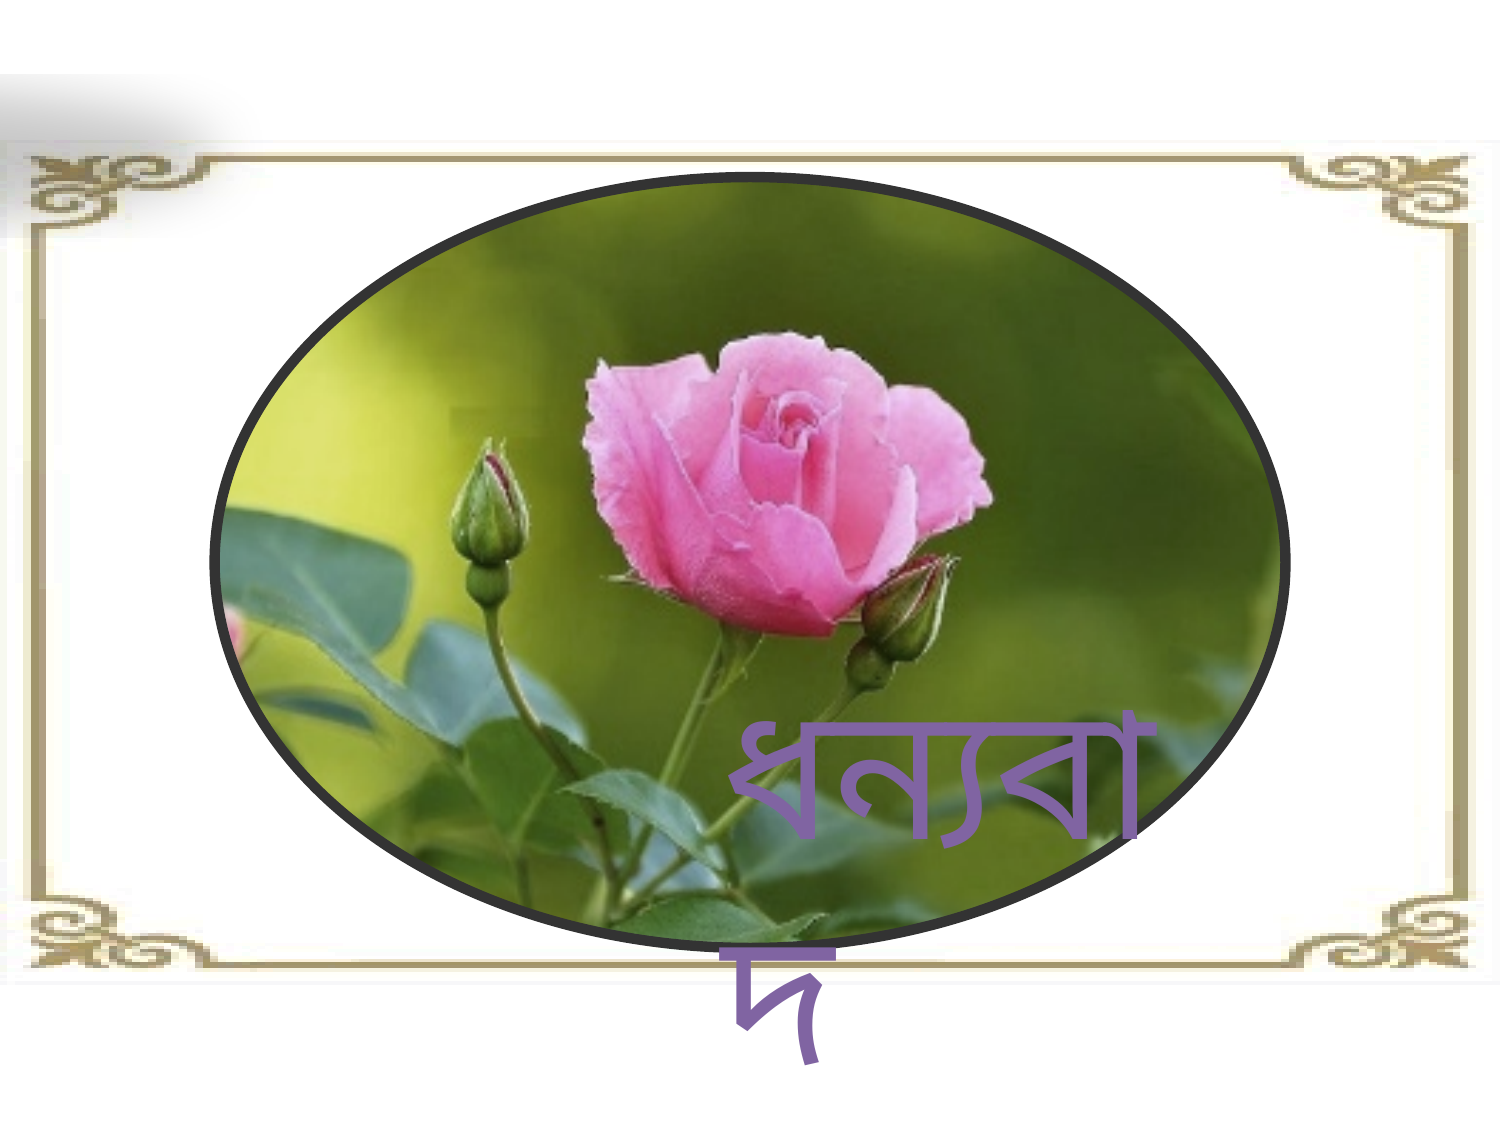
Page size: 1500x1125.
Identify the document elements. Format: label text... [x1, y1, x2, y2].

picture [0, 140, 1500, 985]
text_box ধন্যবাদ [706, 994, 1194, 1110]
